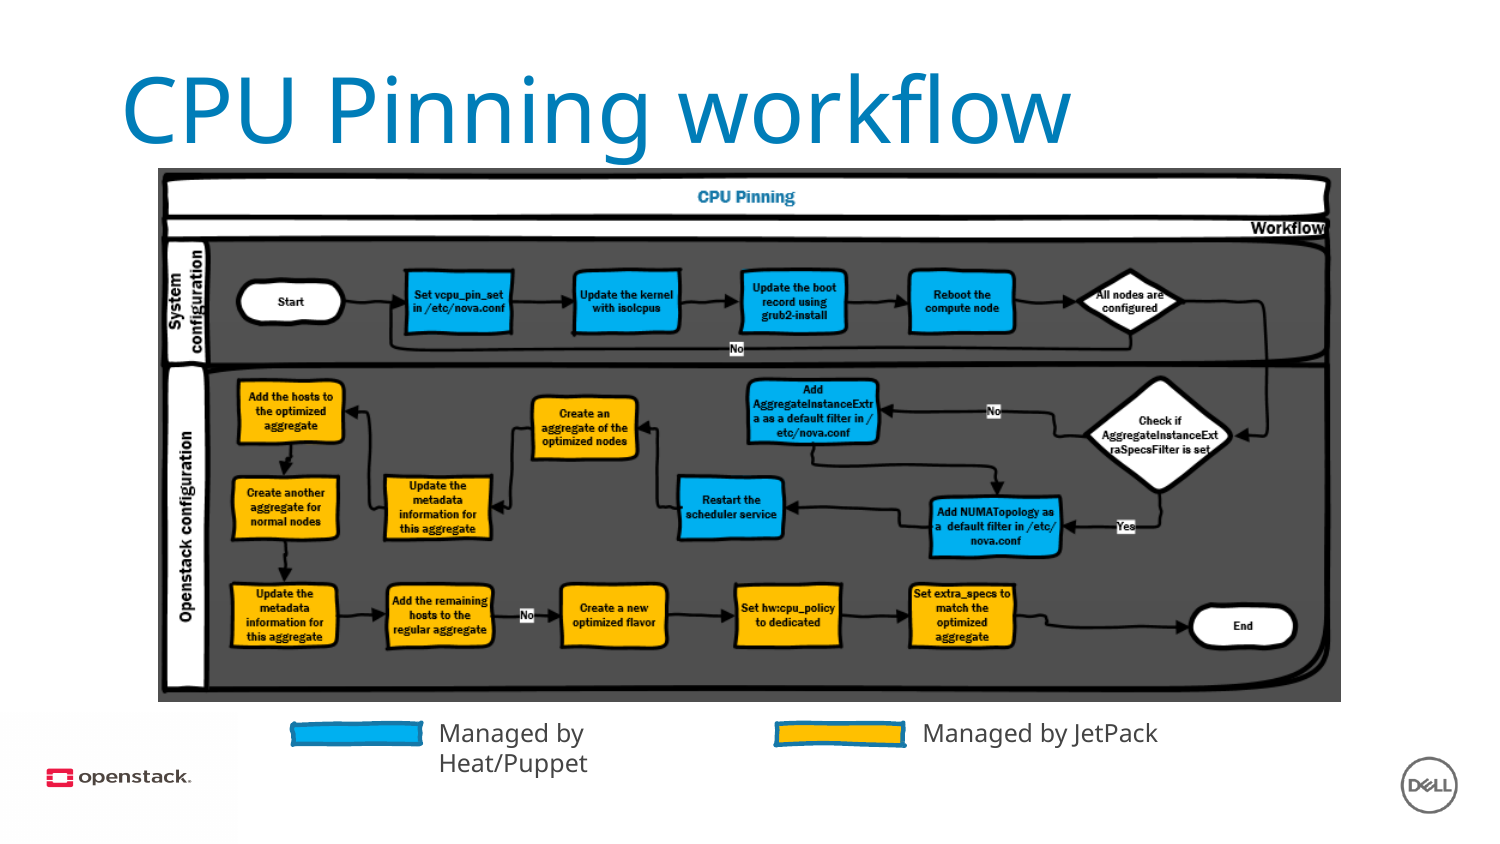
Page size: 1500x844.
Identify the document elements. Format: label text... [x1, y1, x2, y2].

picture [1400, 756, 1458, 814]
picture [158, 168, 1342, 702]
picture [0, 712, 238, 844]
text_box Managed by Heat/Puppet [423, 710, 729, 785]
text_box CPU Pinning workflow [120, 44, 1422, 150]
text_box Managed by JetPack [907, 710, 1213, 756]
picture [771, 718, 908, 749]
picture [287, 718, 424, 748]
